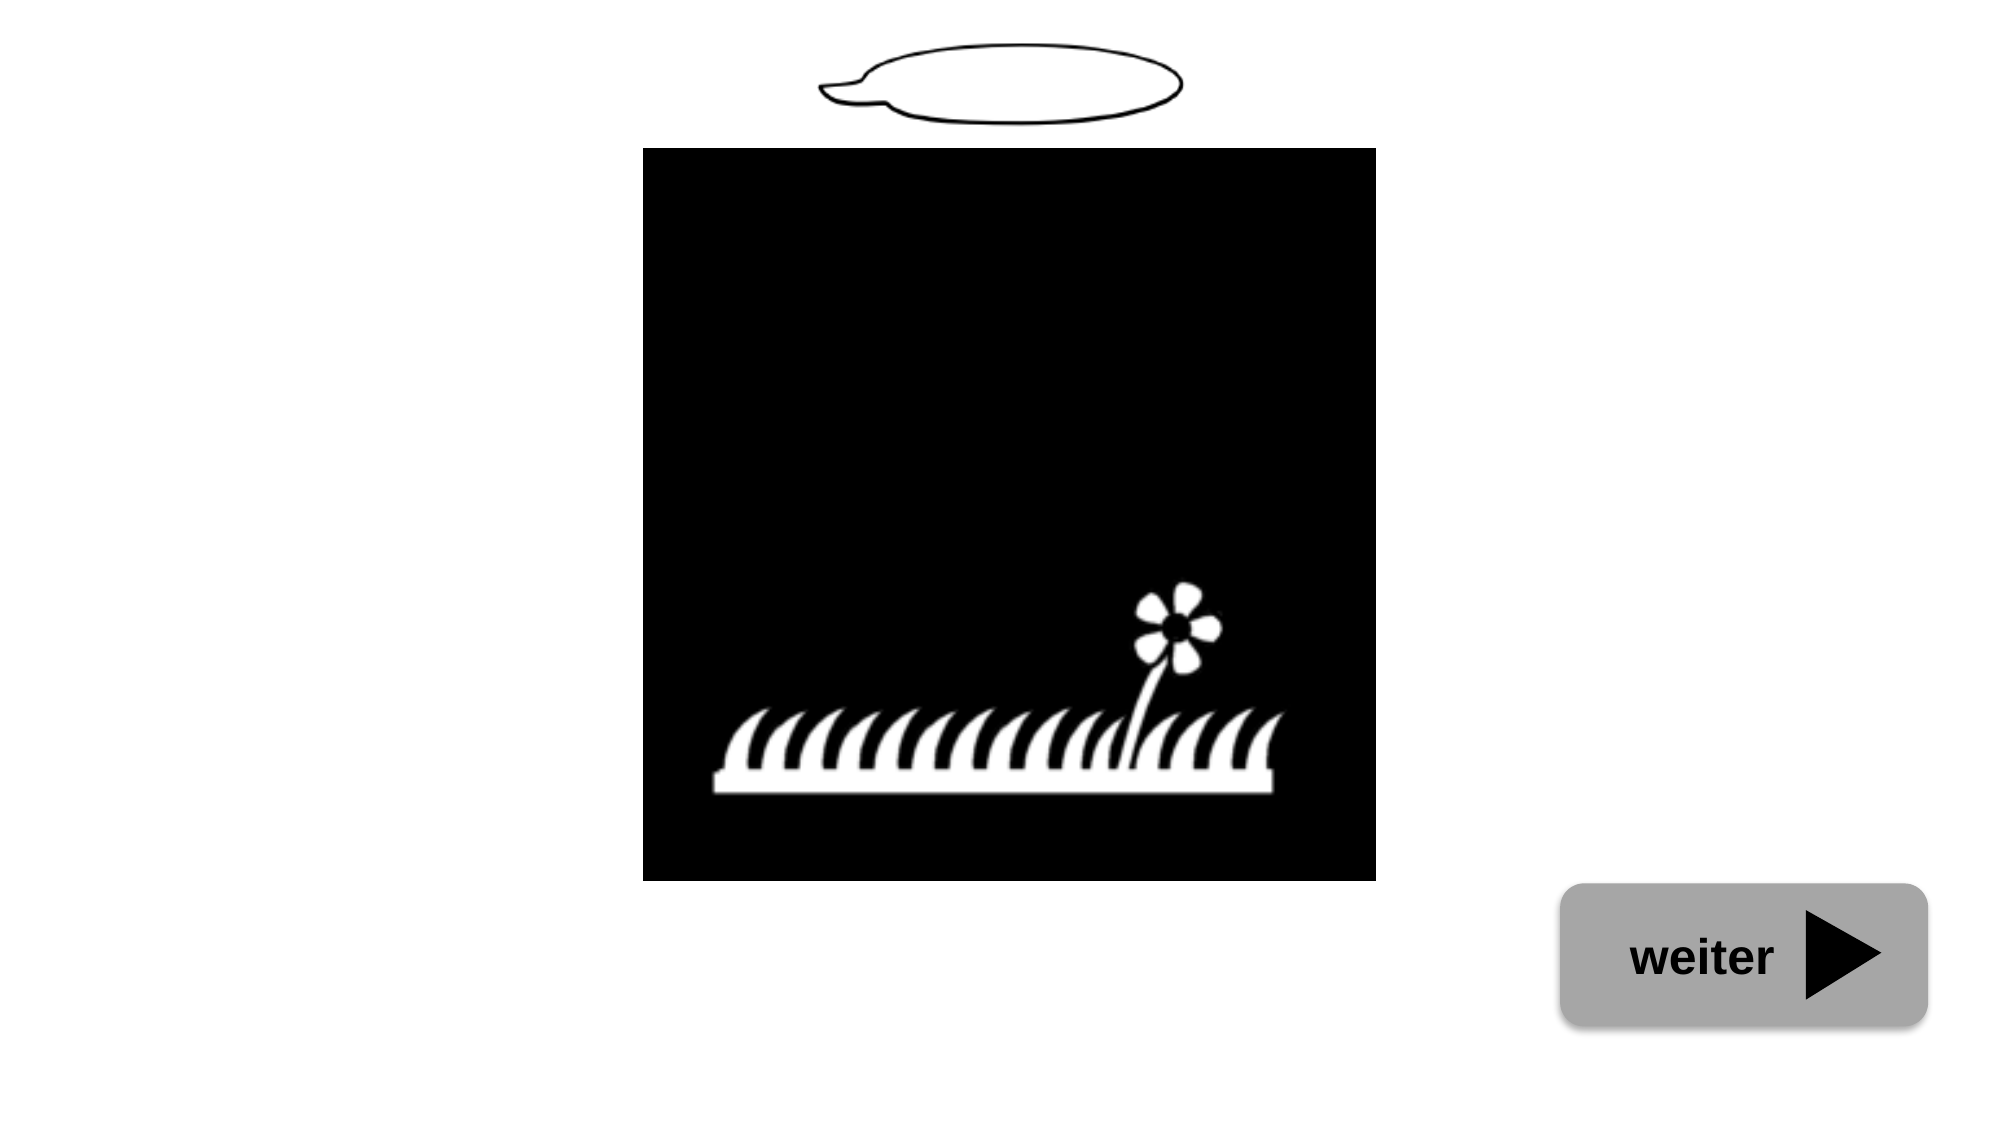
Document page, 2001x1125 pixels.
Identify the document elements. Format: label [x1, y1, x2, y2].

picture [643, 6, 1376, 881]
text_box [1473, 832, 1959, 1078]
text_box [1560, 883, 1929, 1027]
